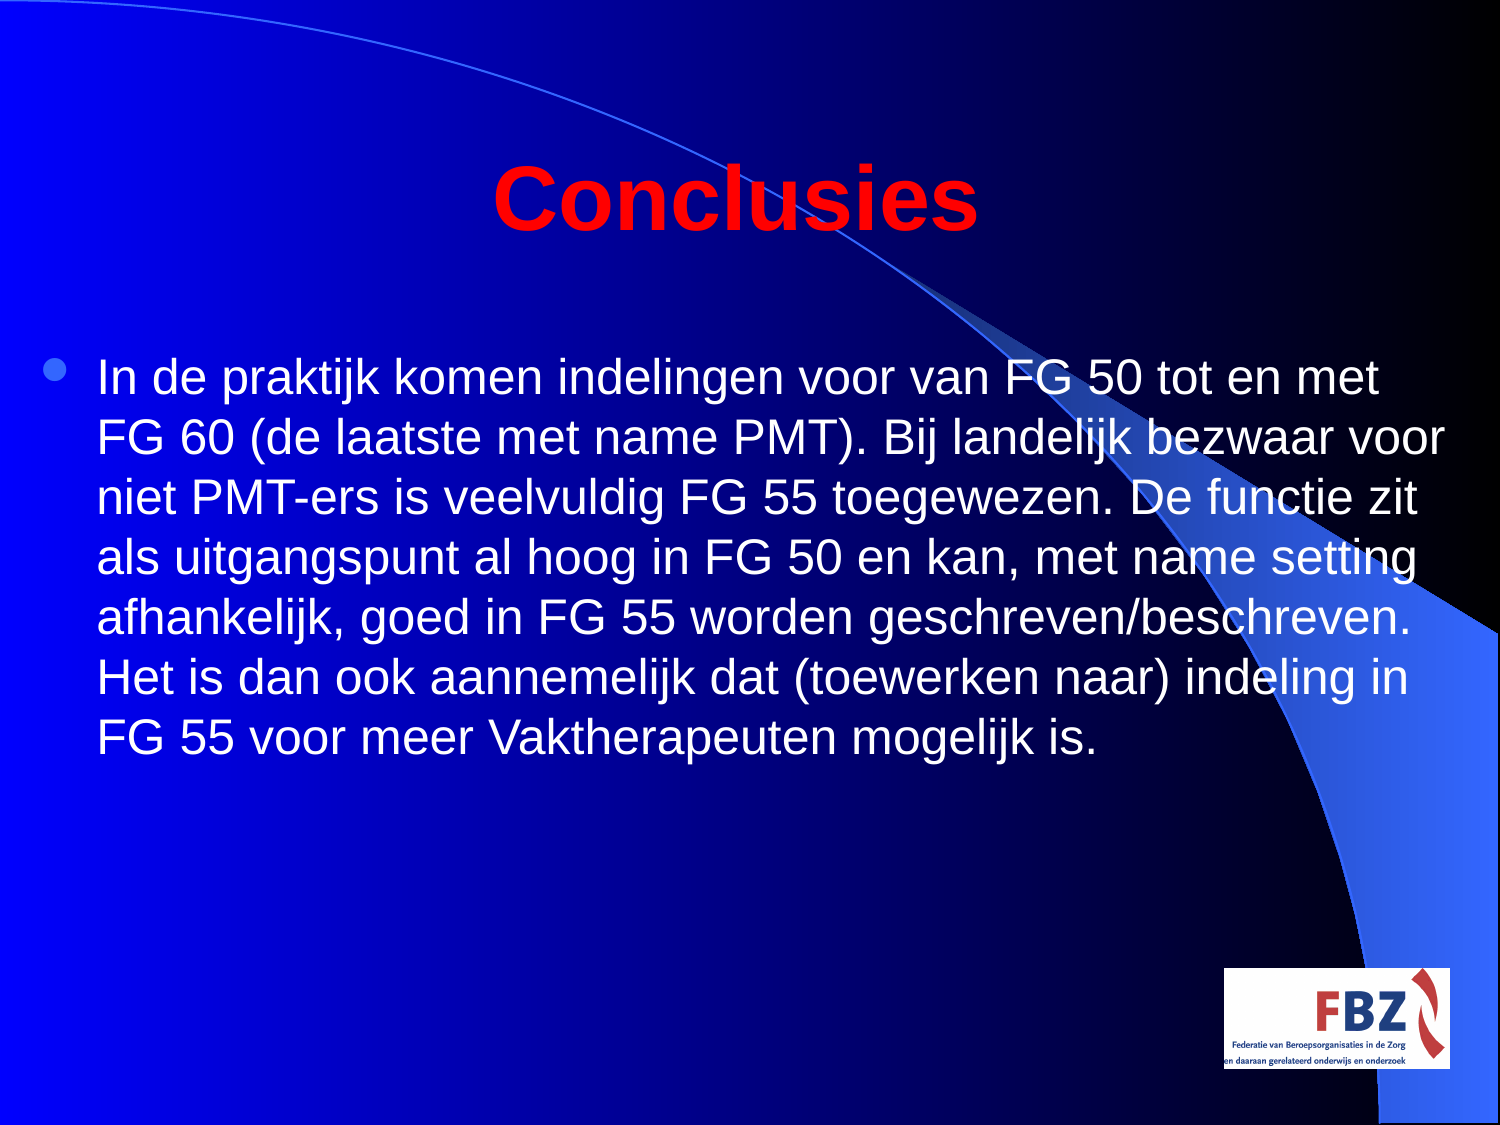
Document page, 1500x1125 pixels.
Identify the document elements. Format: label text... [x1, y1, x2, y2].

picture [1224, 968, 1451, 1070]
list In de praktijk komen indelingen voor van FG 50 tot en met FG 60 (de laatste met name PMT). Bij landelijk bezwaar voor niet PMT-ers is veelvuldig FG 55 toegewezen. De functie zit als uitgangspunt al hoog in FG 50 en kan, met name setting afhankelijk, goed in FG 55 worden geschreven/beschreven. Het is dan ook aannemelijk dat (toewerken naar) indeling in FG 55 voor meer Vaktherapeuten mogelijk is. [24, 266, 1500, 1001]
title Conclusies [112, 99, 1388, 266]
